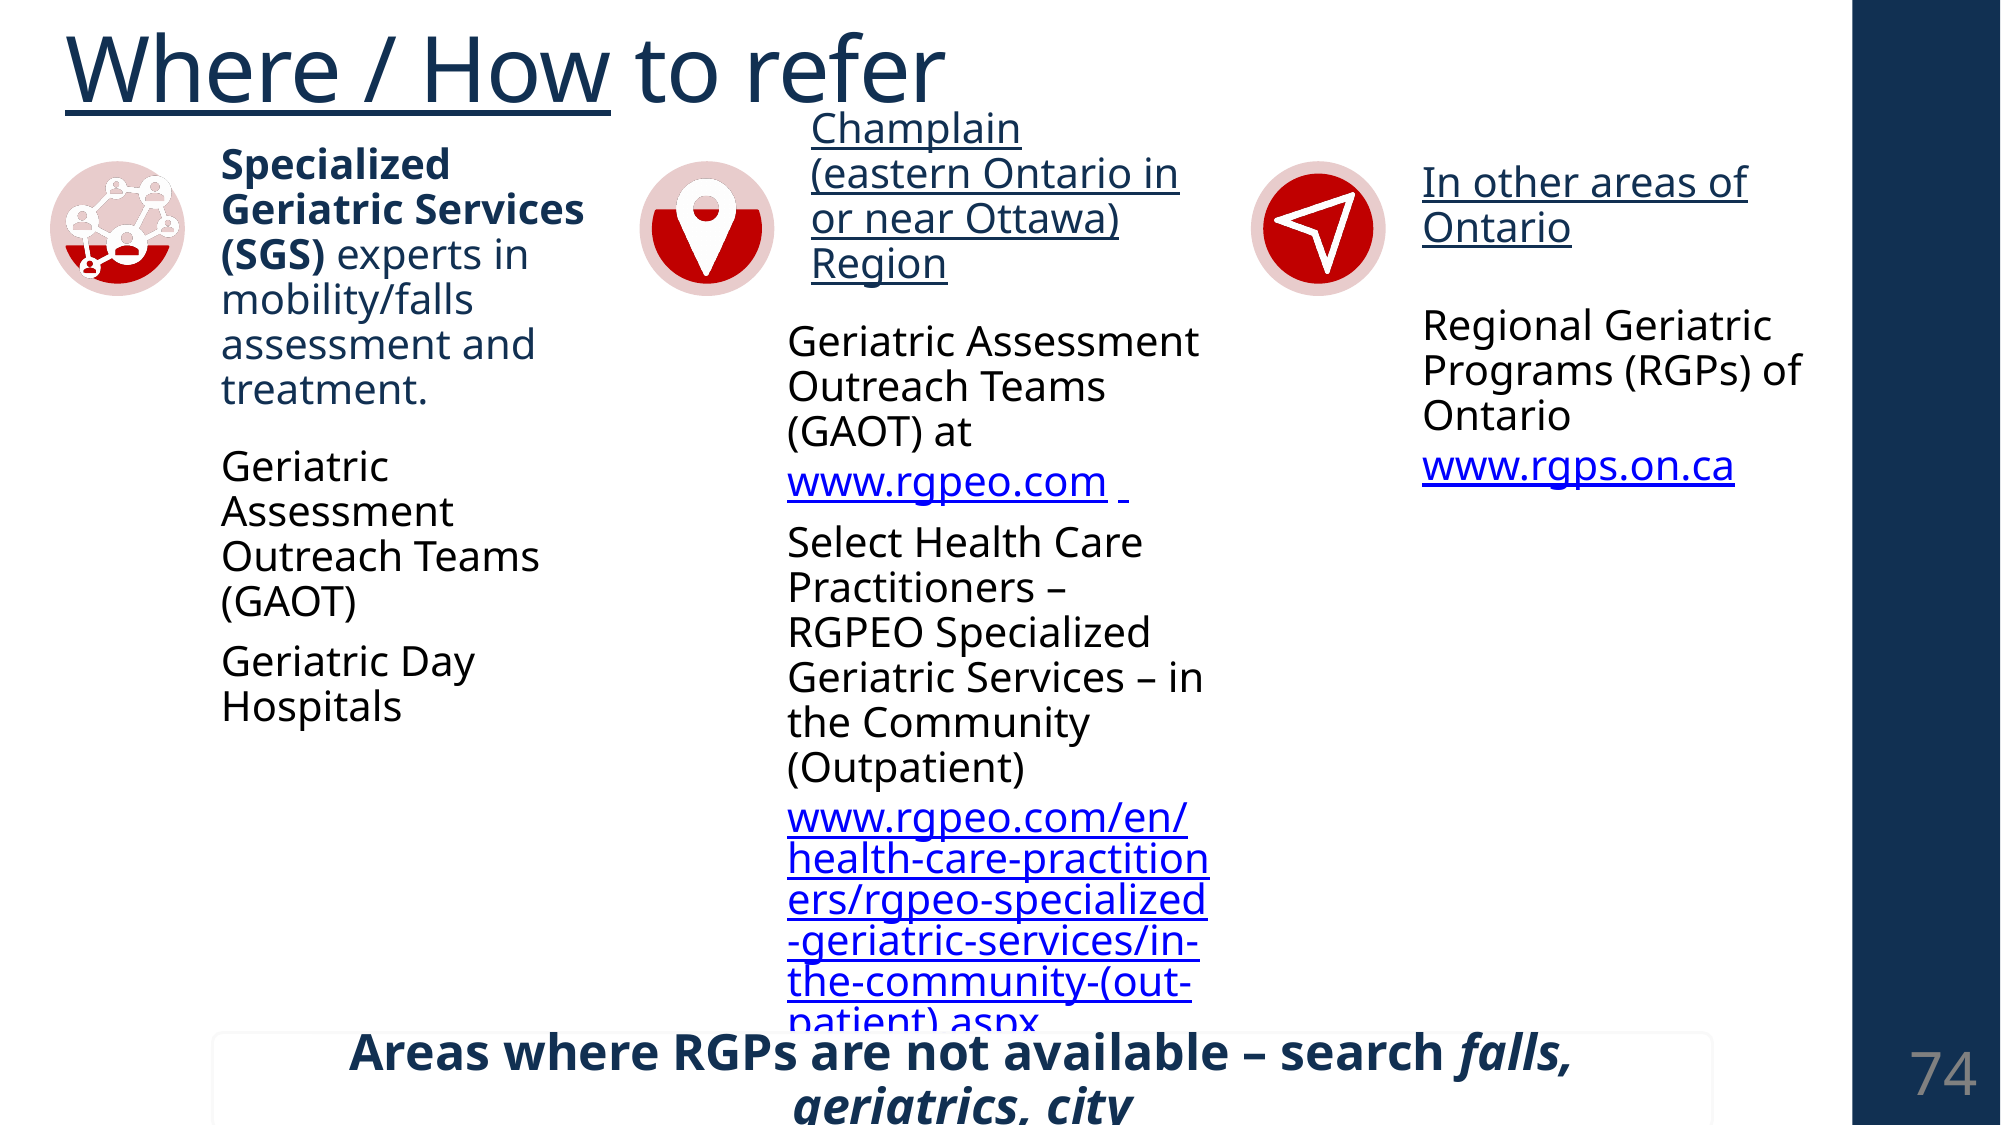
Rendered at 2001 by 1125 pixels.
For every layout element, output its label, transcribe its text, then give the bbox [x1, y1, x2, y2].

title Where / How to refer [50, 15, 1614, 131]
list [49, 160, 1813, 1036]
picture [637, 158, 776, 297]
slide_number 74 [1887, 1027, 2000, 1125]
picture [1256, 175, 1373, 292]
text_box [212, 1032, 1713, 1125]
picture [57, 164, 185, 292]
